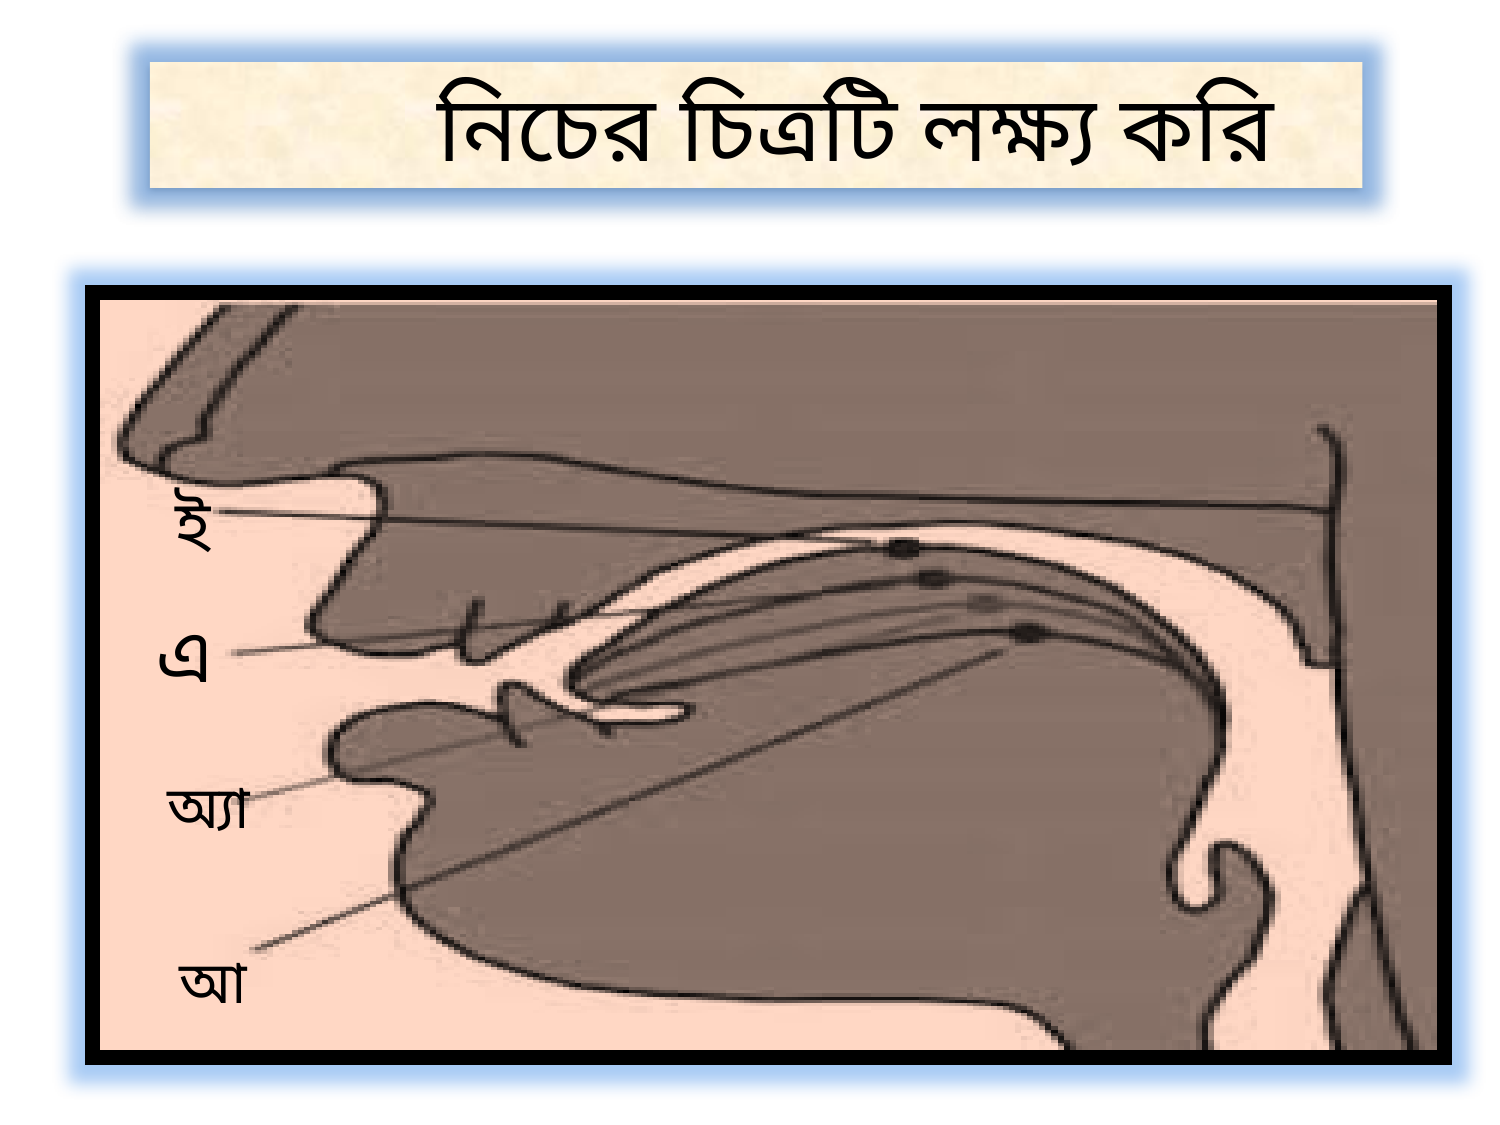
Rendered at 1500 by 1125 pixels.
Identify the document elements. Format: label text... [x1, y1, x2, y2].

picture [99, 299, 1438, 1051]
text_box নিচের চিত্রটি লক্ষ্য করি [149, 62, 1363, 188]
